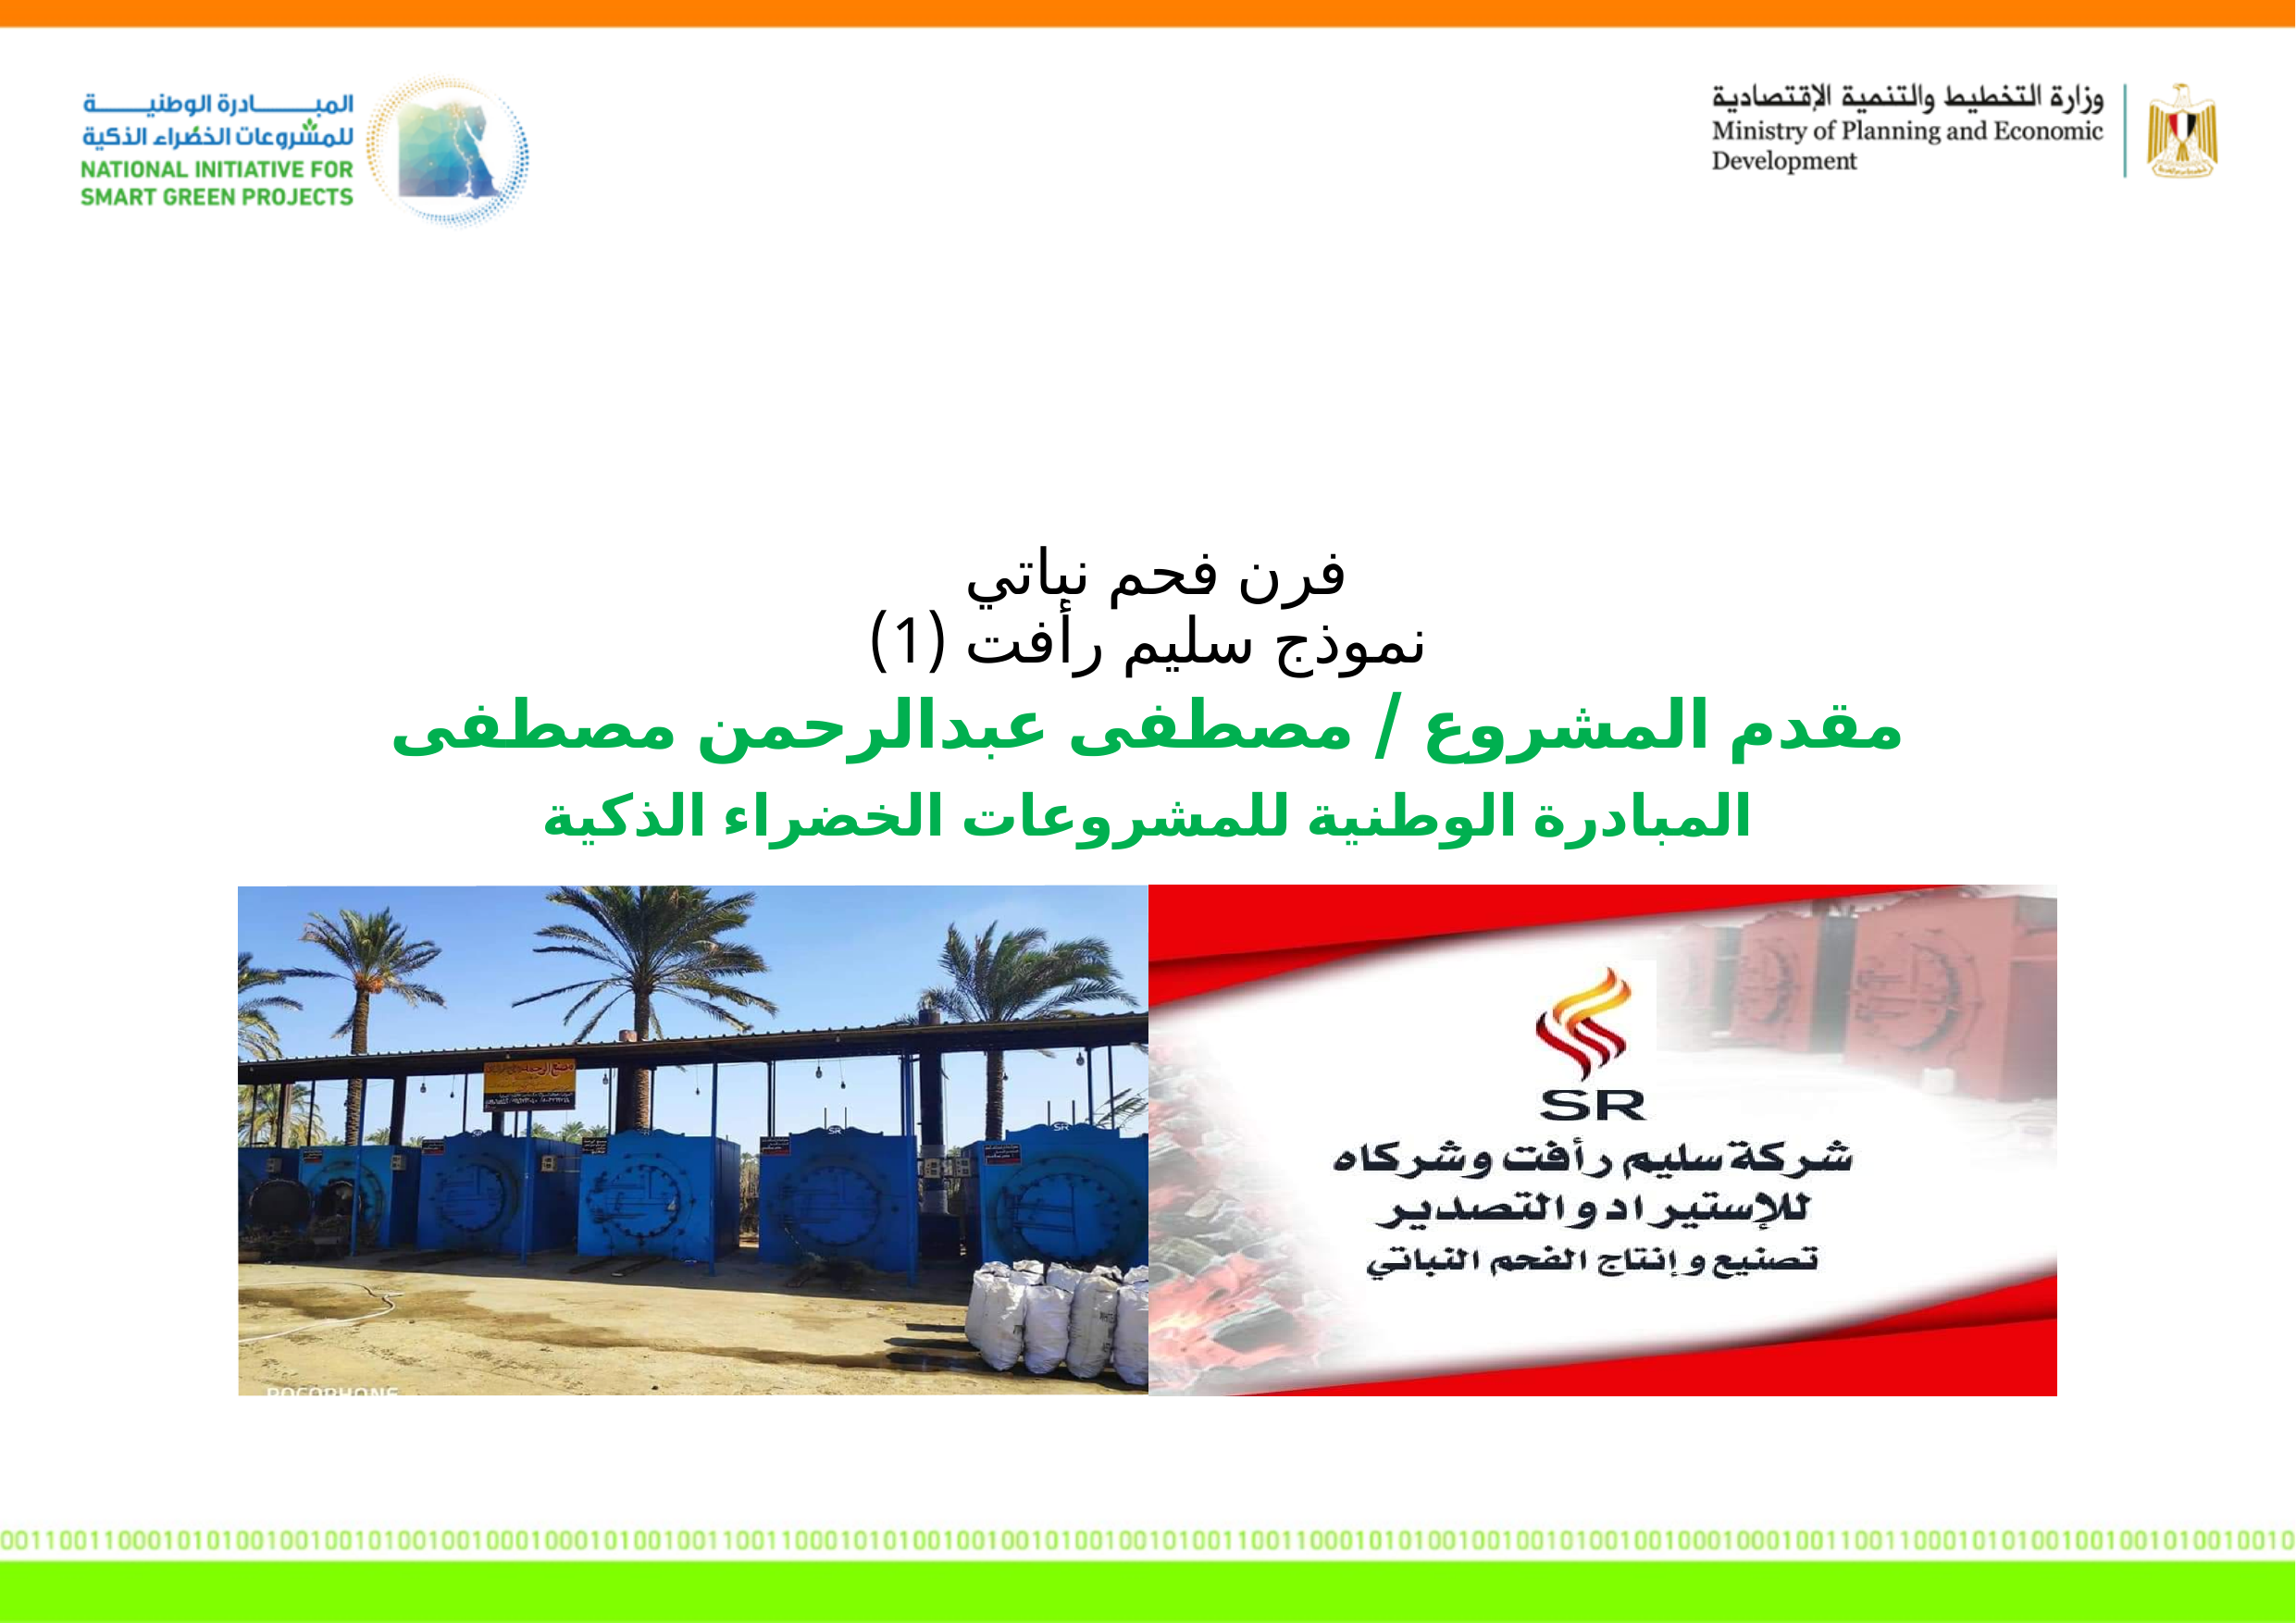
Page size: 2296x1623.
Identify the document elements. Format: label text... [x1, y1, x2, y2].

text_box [237, 885, 2057, 1396]
title فرن فحم نباتي نموذج سليم رأفت (1) [288, 531, 2010, 683]
subtitle مقدم المشروع / مصطفى عبدالرحمن مصطفى المبادرة الوطنية للمشروعات الخضراء الذكية [288, 683, 2010, 885]
picture [0, 0, 2296, 1623]
